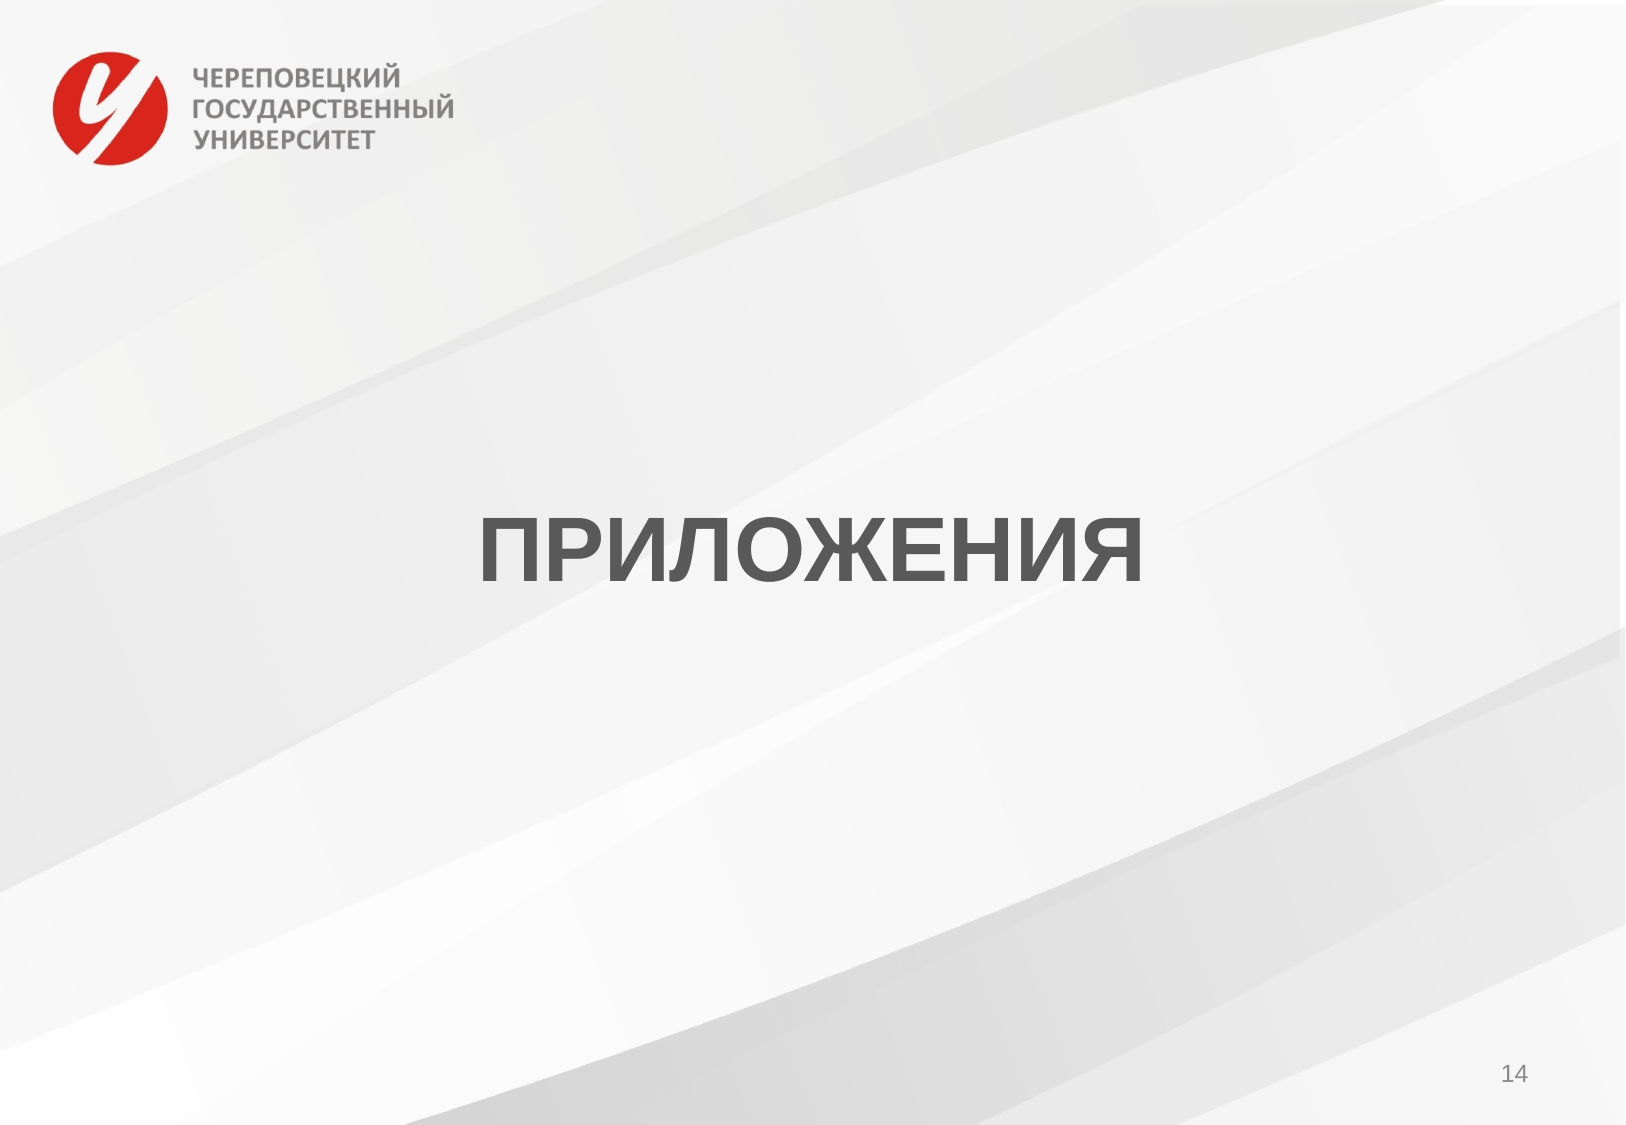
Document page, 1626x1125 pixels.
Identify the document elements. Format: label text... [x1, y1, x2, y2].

slide_number 14 [1164, 1042, 1544, 1103]
picture [0, 0, 1626, 1125]
text_box ПРИЛОЖЕНИЯ [226, 468, 1399, 621]
